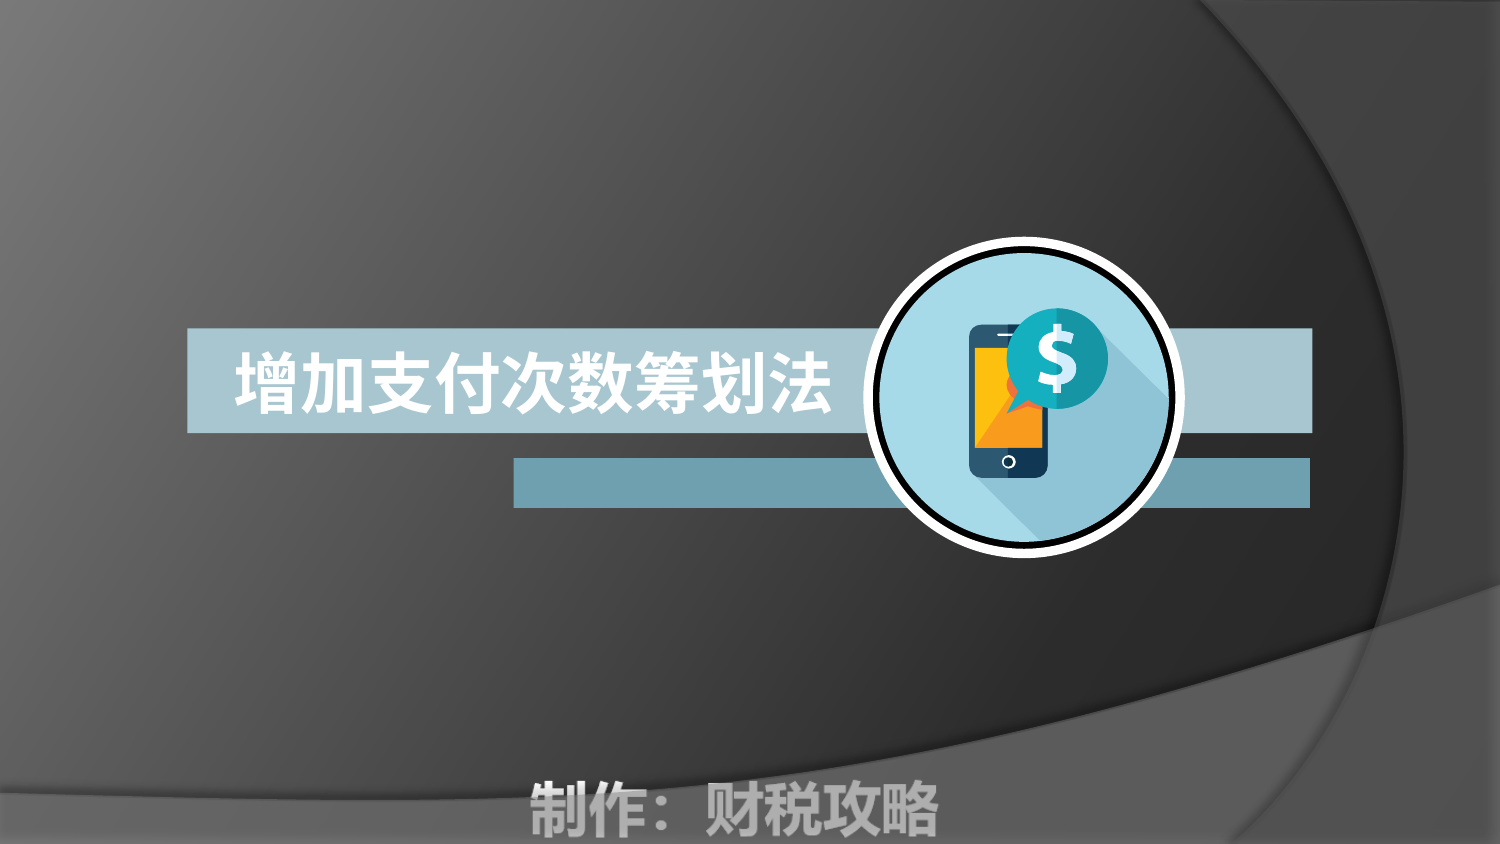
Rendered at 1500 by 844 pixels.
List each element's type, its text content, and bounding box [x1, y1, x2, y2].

text_box [993, 550, 1055, 554]
text_box [513, 458, 871, 508]
text_box [1178, 458, 1310, 508]
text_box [879, 252, 1169, 543]
text_box [1178, 328, 1313, 434]
text_box 增加支付次数筹划法 [219, 334, 636, 448]
text_box [187, 328, 871, 434]
picture [0, 0, 1403, 799]
